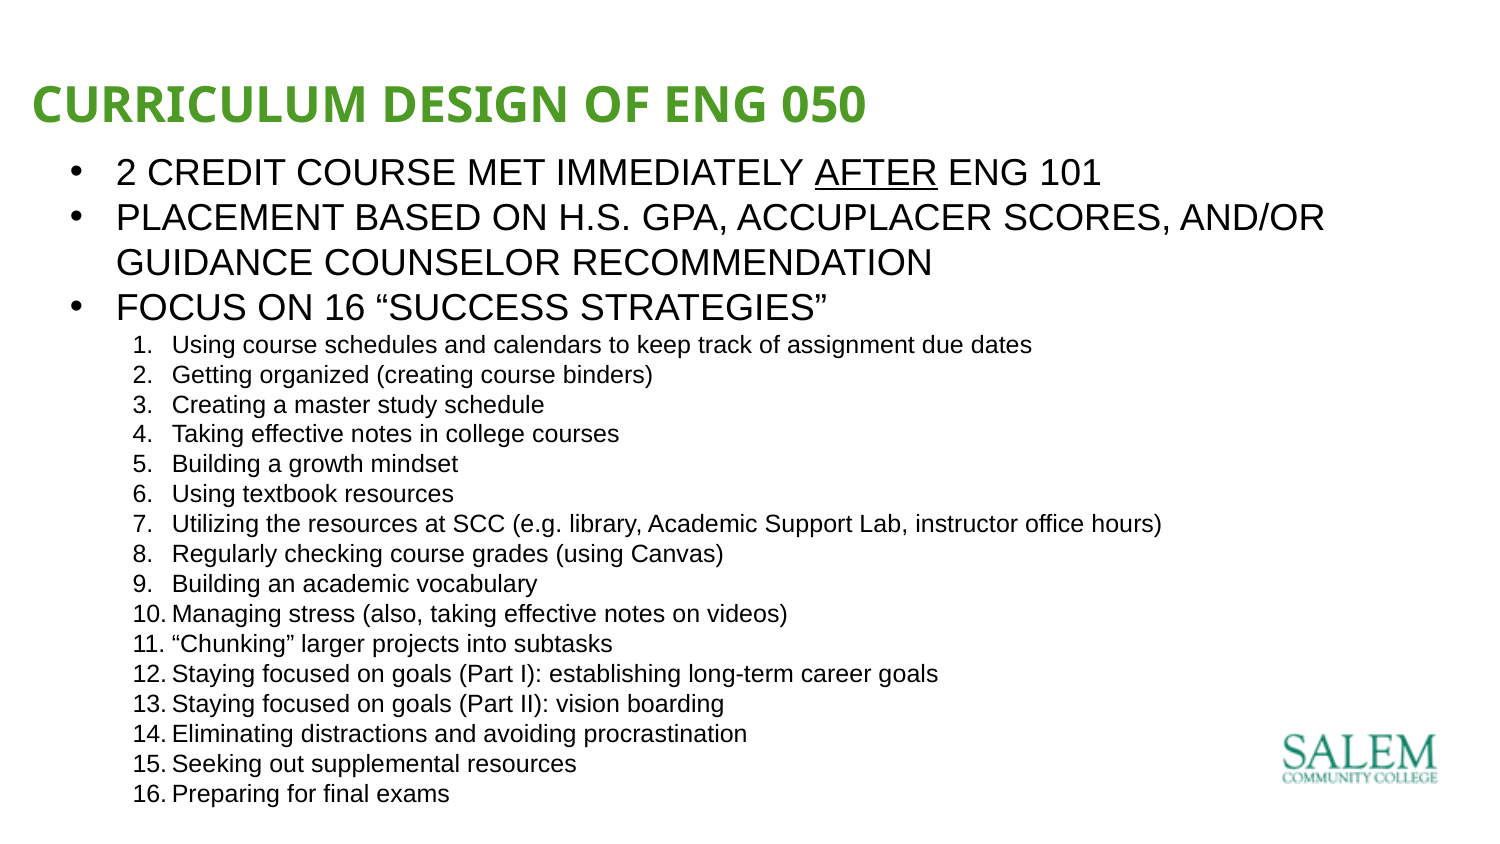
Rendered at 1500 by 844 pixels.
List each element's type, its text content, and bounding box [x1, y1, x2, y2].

title CURRICULUM DESIGN OF ENG 050 [20, 0, 1240, 220]
picture [1282, 733, 1439, 784]
list 2 credit course met immediately after eng 101 placement based on h.s. gpa, accuplacer scores, and/or guidance counselor recommendation focus on 16 “success strategies” Using course schedules and calendars to keep track of assignment due dates Getting organized (creating course binders) Creating a master study schedule Taking effective notes in college courses Building a growth mindset Using textbook resources Utilizing the resources at SCC (e.g. library, Academic Support Lab, instructor office hours) Regularly checking course grades (using Canvas) Building an academic vocabulary Managing stress (also, taking effective notes on videos) “Chunking” larger projects into subtasks Staying focused on goals (Part I): establishing long-term career goals Staying focused on goals (Part II): vision boarding Eliminating distractions and avoiding procrastination Seeking out supplemental resources Preparing for final exams [48, 139, 1439, 844]
